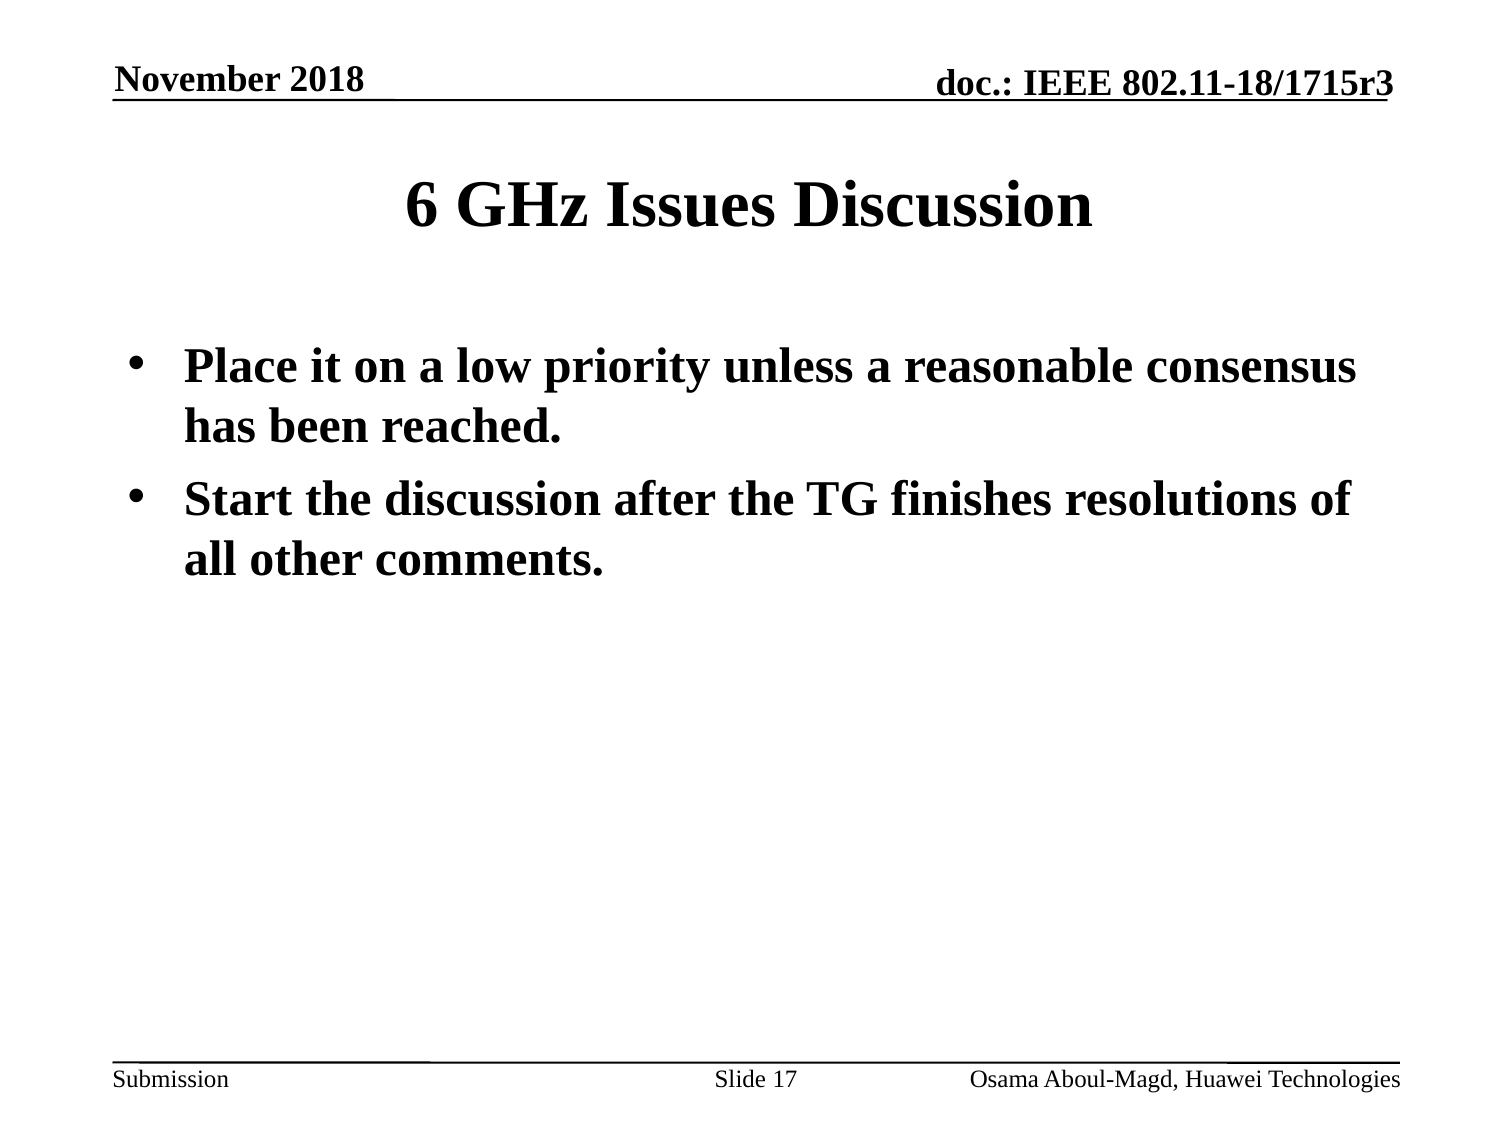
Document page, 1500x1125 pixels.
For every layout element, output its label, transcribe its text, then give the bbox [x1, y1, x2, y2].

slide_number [114, 54, 423, 100]
title 6 GHz Issues Discussion [112, 112, 1388, 288]
footer Osama Aboul-Magd, Huawei Technologies [878, 1061, 1402, 1093]
slide_number Slide 17 [712, 1061, 800, 1123]
list Place it on a low priority unless a reasonable consensus has been reached. Start the discussion after the TG finishes resolutions of all other comments. [112, 324, 1388, 1000]
